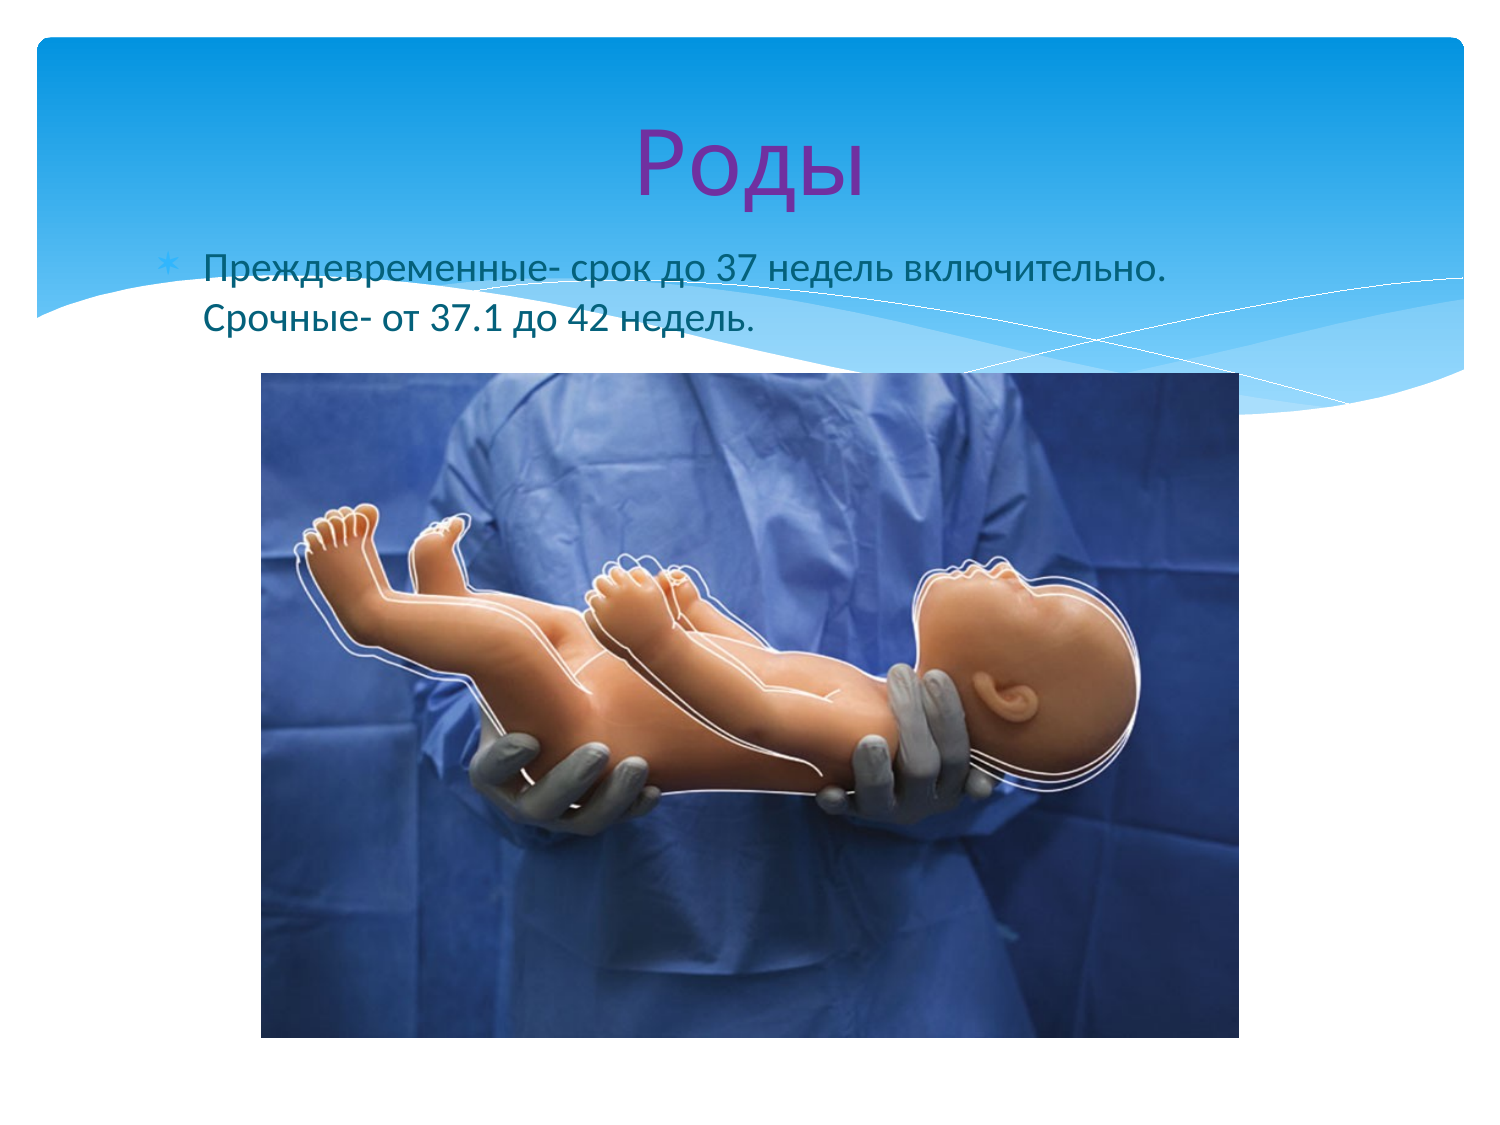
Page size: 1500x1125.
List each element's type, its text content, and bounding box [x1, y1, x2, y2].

picture [261, 373, 1239, 1038]
title Роды [75, 55, 1425, 261]
list Преждевременные- срок до 37 недель включительно. Срочные- от 37.1 до 42 недель. [143, 261, 1359, 1005]
